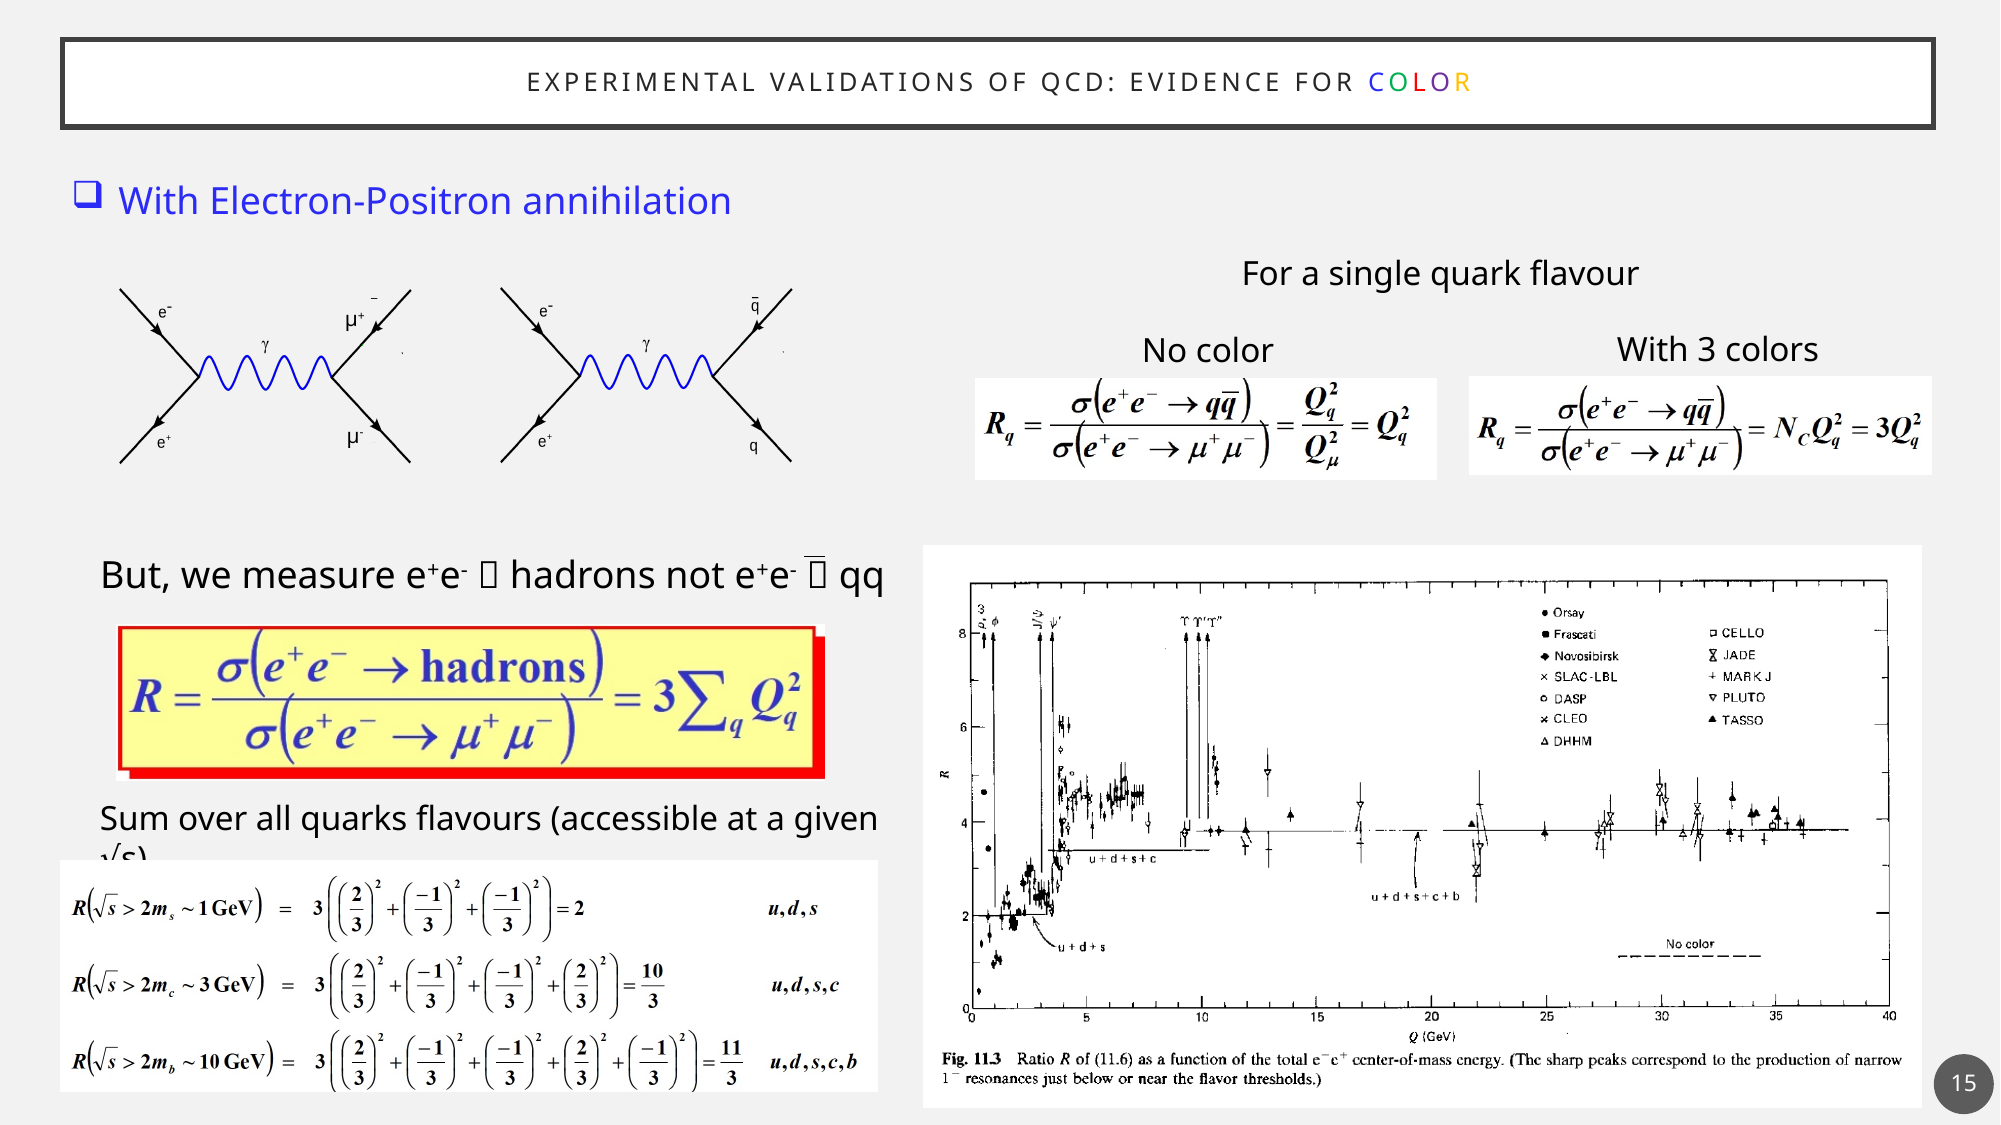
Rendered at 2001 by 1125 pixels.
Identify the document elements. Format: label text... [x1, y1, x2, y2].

text_box Sum over all quarks flavours (accessible at a given √s) [85, 789, 905, 885]
picture [923, 545, 1922, 1108]
picture [116, 624, 825, 781]
text_box No color [1127, 321, 1386, 377]
text_box But, we measure e+e-  hadrons not e+e-  qq [85, 543, 1964, 604]
text_box With Electron-Positron annihilation [0, 169, 768, 230]
title Experimental validations of qcd: evidence for COLOR [60, 37, 1936, 130]
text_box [500, 287, 843, 497]
picture [60, 860, 878, 1092]
picture [1469, 376, 1932, 475]
text_box For a single quark flavour [958, 245, 1932, 300]
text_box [119, 288, 462, 499]
text_box With 3 colors [1602, 321, 1861, 376]
slide_number 15 [1933, 1054, 1994, 1115]
picture [975, 378, 1437, 480]
